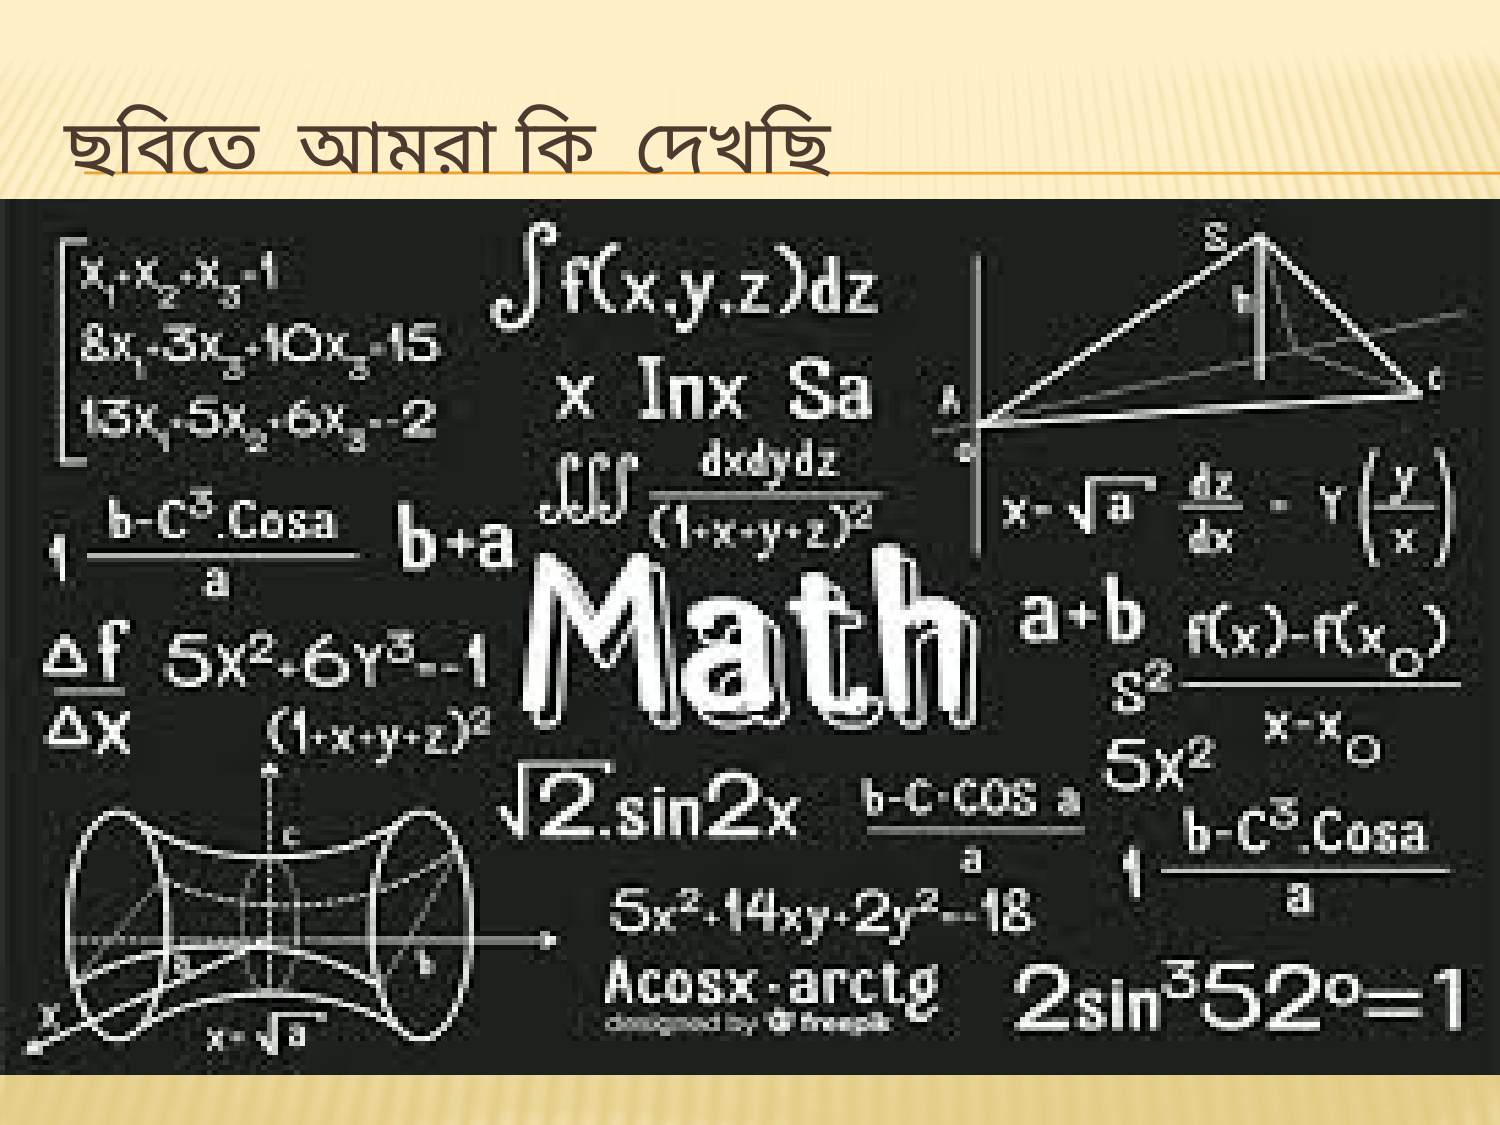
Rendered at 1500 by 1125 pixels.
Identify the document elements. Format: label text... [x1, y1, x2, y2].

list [0, 199, 1500, 1076]
title ছবিতে আমরা কি দেখছি [49, 75, 1475, 198]
